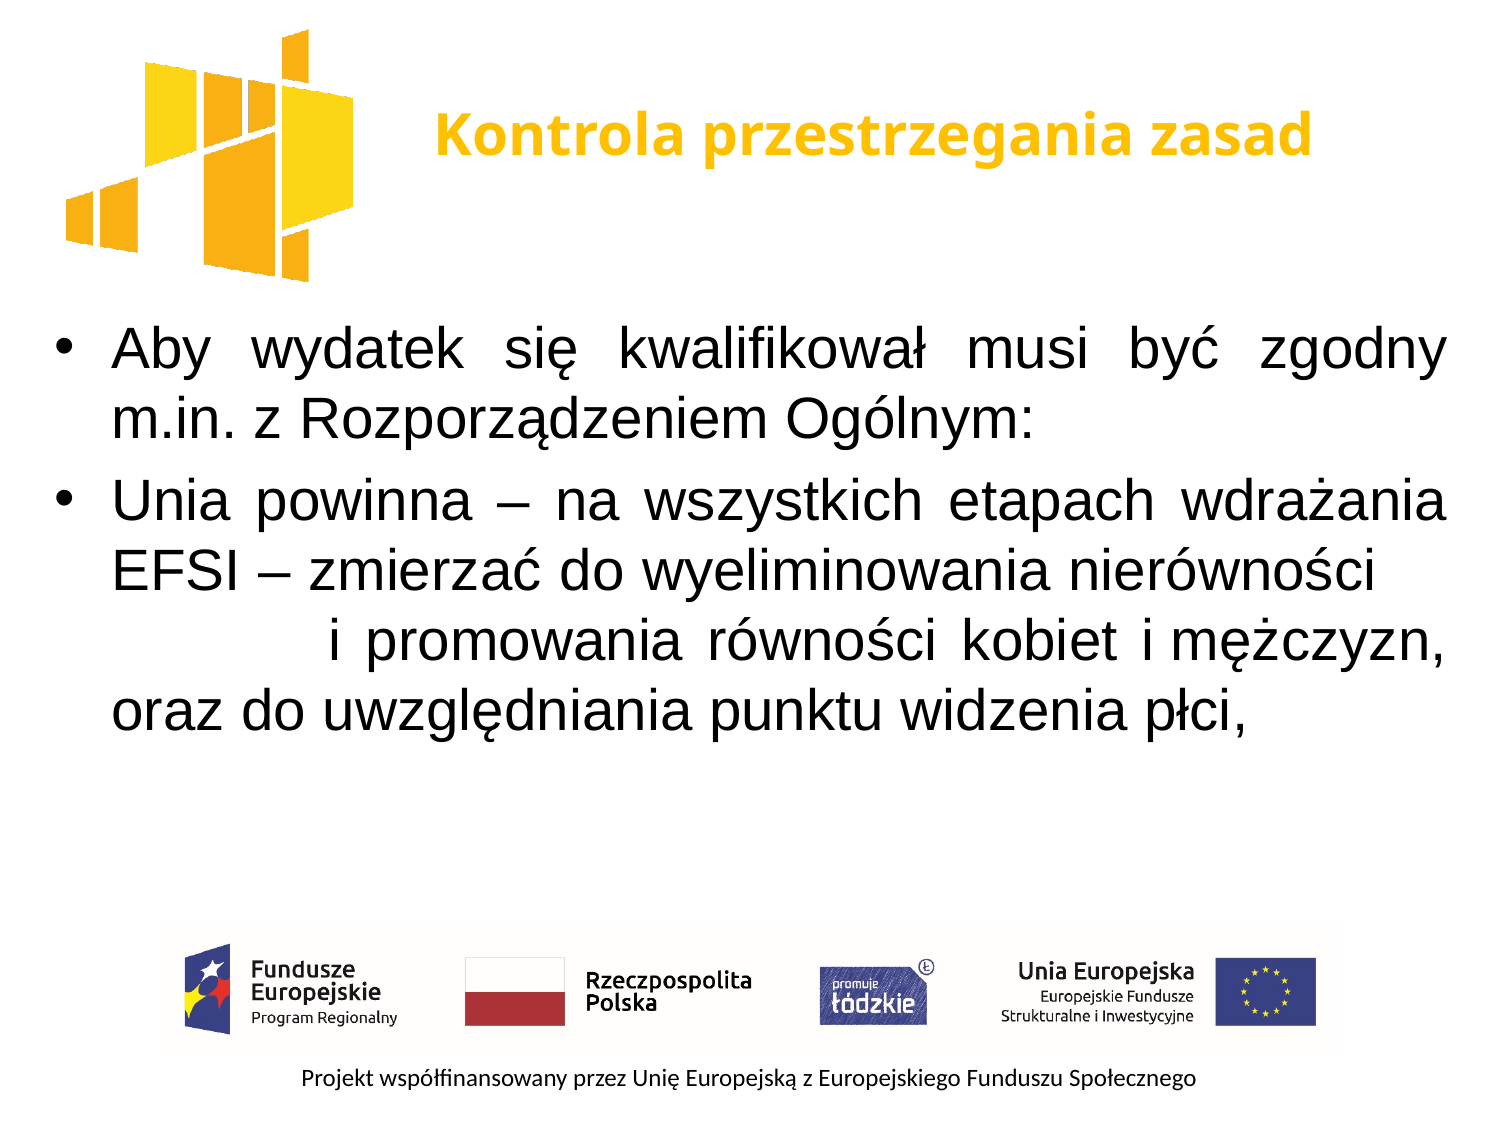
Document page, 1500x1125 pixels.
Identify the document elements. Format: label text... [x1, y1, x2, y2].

text_box Aby wydatek się kwalifikował musi być zgodny m.in. z Rozporządzeniem Ogólnym: Unia powinna – na wszystkich etapach wdrażania EFSI – zmierzać do wyeliminowania nierówności i promowania równości kobiet i mężczyzn, oraz do uwzględniania punktu widzenia płci, [40, 303, 1464, 1079]
text_box Kontrola przestrzegania zasad [419, 90, 1464, 175]
picture [65, 28, 354, 282]
